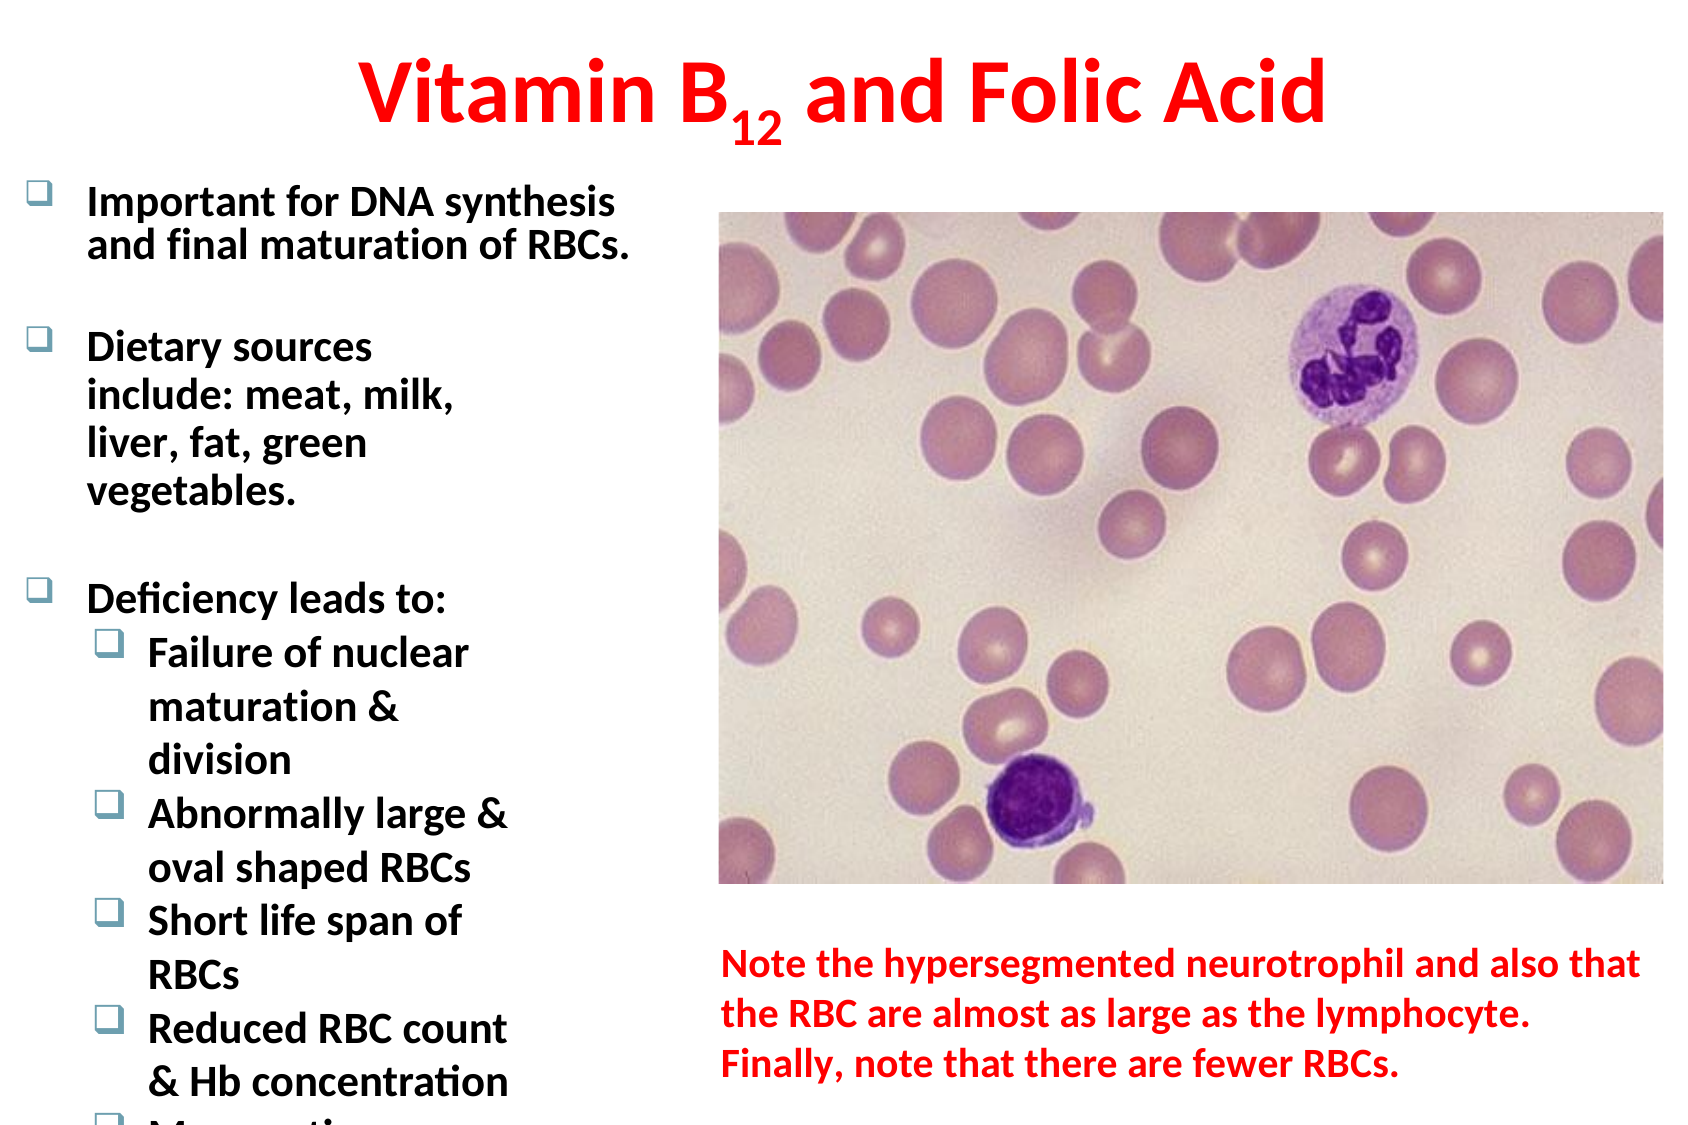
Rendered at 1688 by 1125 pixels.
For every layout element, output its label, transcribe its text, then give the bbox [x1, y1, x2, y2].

text_box Vitamin B12 and Folic Acid [0, 49, 1688, 138]
text_box [718, 212, 1664, 884]
text_box Important for DNA synthesis and final maturation of RBCs. Dietary sources include: meat, milk, liver, fat, green vegetables. Deficiency leads to: Failure of nuclear maturation & division Abnormally large & oval shaped RBCs Short life span of RBCs Reduced RBC count & Hb concentration Macrocytic (megaloblastic) anemia [7, 174, 707, 1113]
text_box Note the hypersegmented neurotrophil and also that the RBC are almost as large as the lymphocyte. Finally, note that there are fewer RBCs. [718, 936, 1664, 1087]
